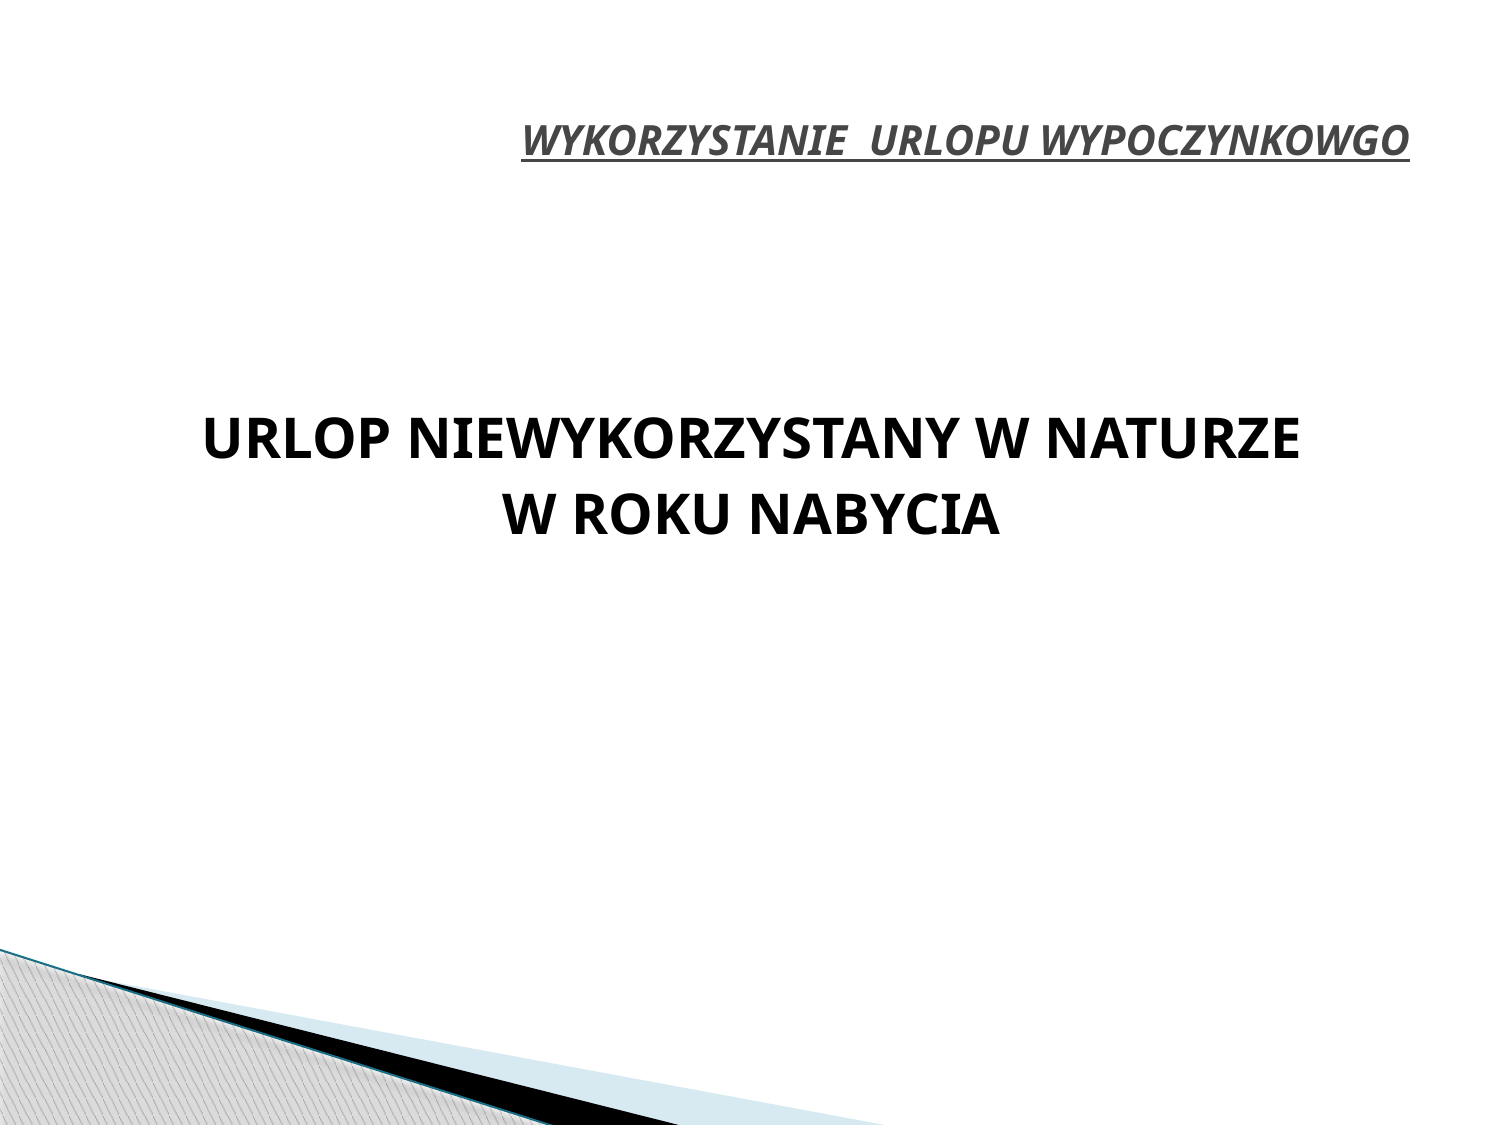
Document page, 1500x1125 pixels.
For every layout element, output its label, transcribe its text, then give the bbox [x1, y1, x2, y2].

title WYKORZYSTANIE URLOPU WYPOCZYNKOWGO [75, 45, 1425, 233]
list URLOP NIEWYKORZYSTANY W NATURZE W ROKU NABYCIA [75, 243, 1425, 986]
